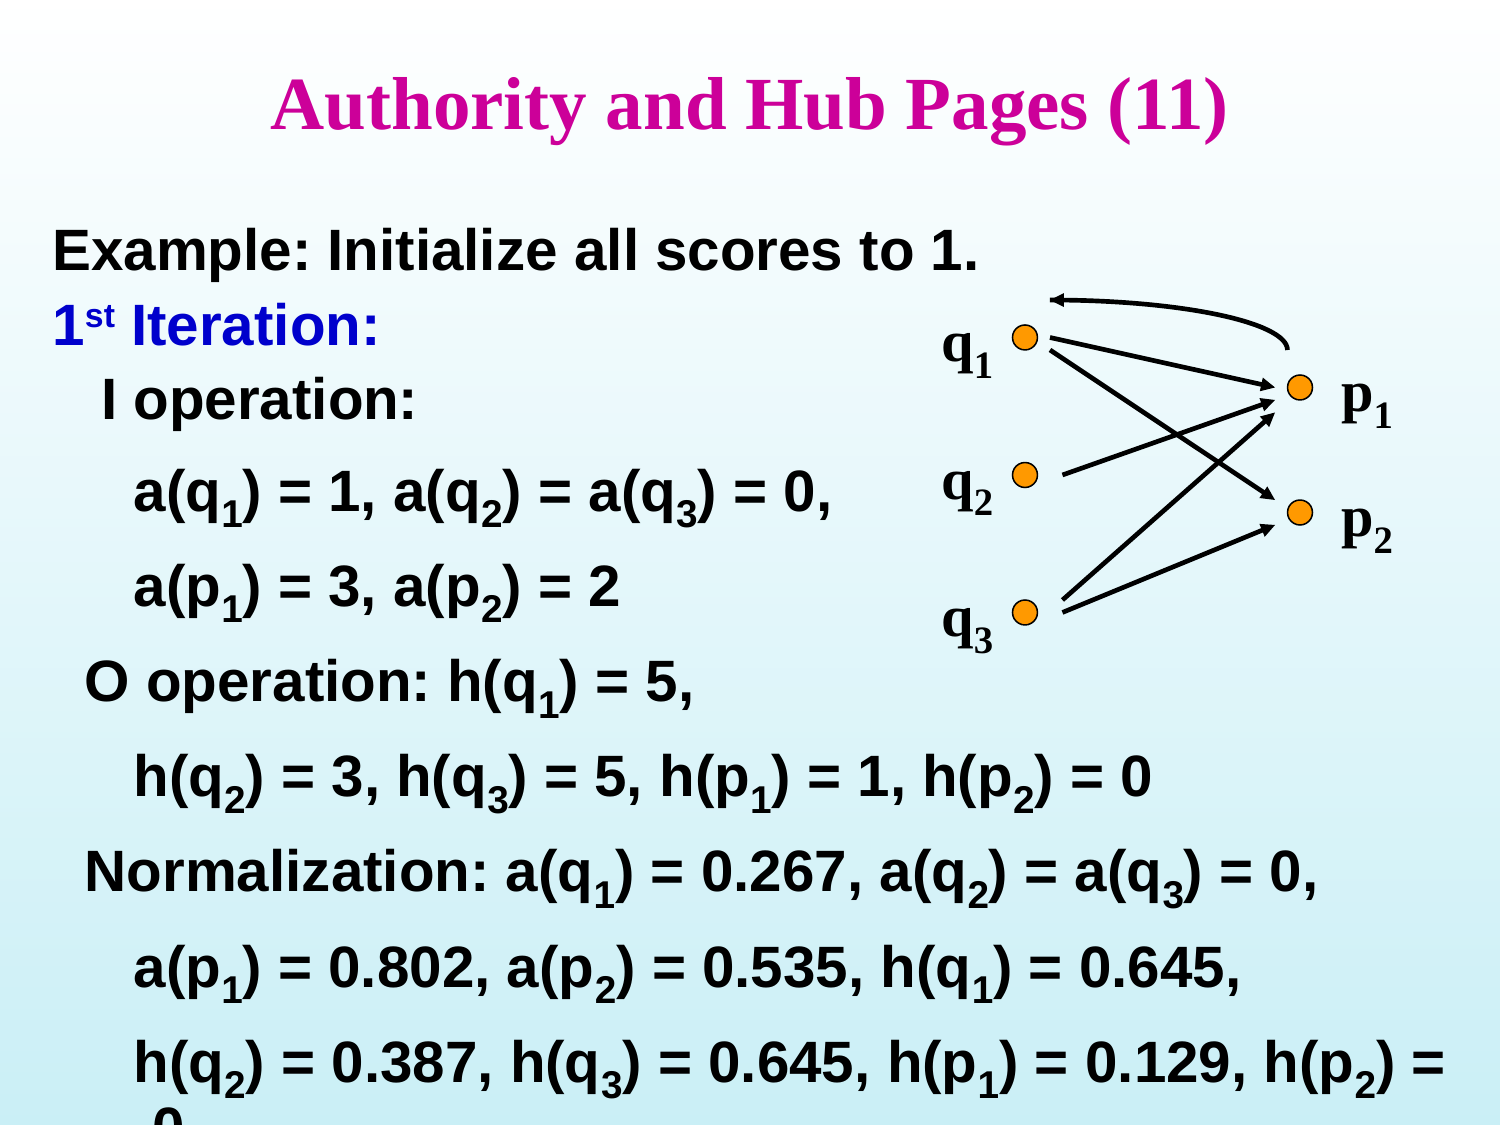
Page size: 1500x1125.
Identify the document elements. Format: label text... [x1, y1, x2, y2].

text_box [1178, 398, 1276, 435]
text_box [1049, 299, 1288, 351]
list Example: Initialize all scores to 1. 1st Iteration: I operation: a(q1) = 1, a(q2) = a(q3) = 0, a(p1) = 3, a(p2) = 2 O operation: h(q1) = 5, h(q2) = 3, h(q3) = 5, h(p1) = 1, h(p2) = 0 Normalization: a(q1) = 0.267, a(q2) = a(q3) = 0, a(p1) = 0.802, a(p2) = 0.535, h(q1) = 0.645, h(q2) = 0.387, h(q3) = 0.645, h(p1) = 0.129, h(p2) = 0 [37, 212, 1463, 1088]
text_box [1287, 500, 1313, 526]
text_box p2 [1326, 462, 1408, 569]
text_box q3 [926, 562, 1008, 669]
text_box [1051, 351, 1276, 500]
text_box [1012, 462, 1038, 488]
text_box [1050, 293, 1075, 307]
text_box q1 [926, 287, 1008, 394]
text_box [1110, 351, 1276, 391]
text_box [1287, 375, 1313, 400]
text_box [1012, 324, 1038, 350]
text_box [1219, 412, 1276, 462]
text_box [1062, 523, 1276, 613]
title Authority and Hub Pages (11) [112, 37, 1388, 163]
text_box q2 [926, 425, 1008, 531]
text_box p1 [1326, 337, 1408, 444]
text_box [1012, 600, 1038, 625]
